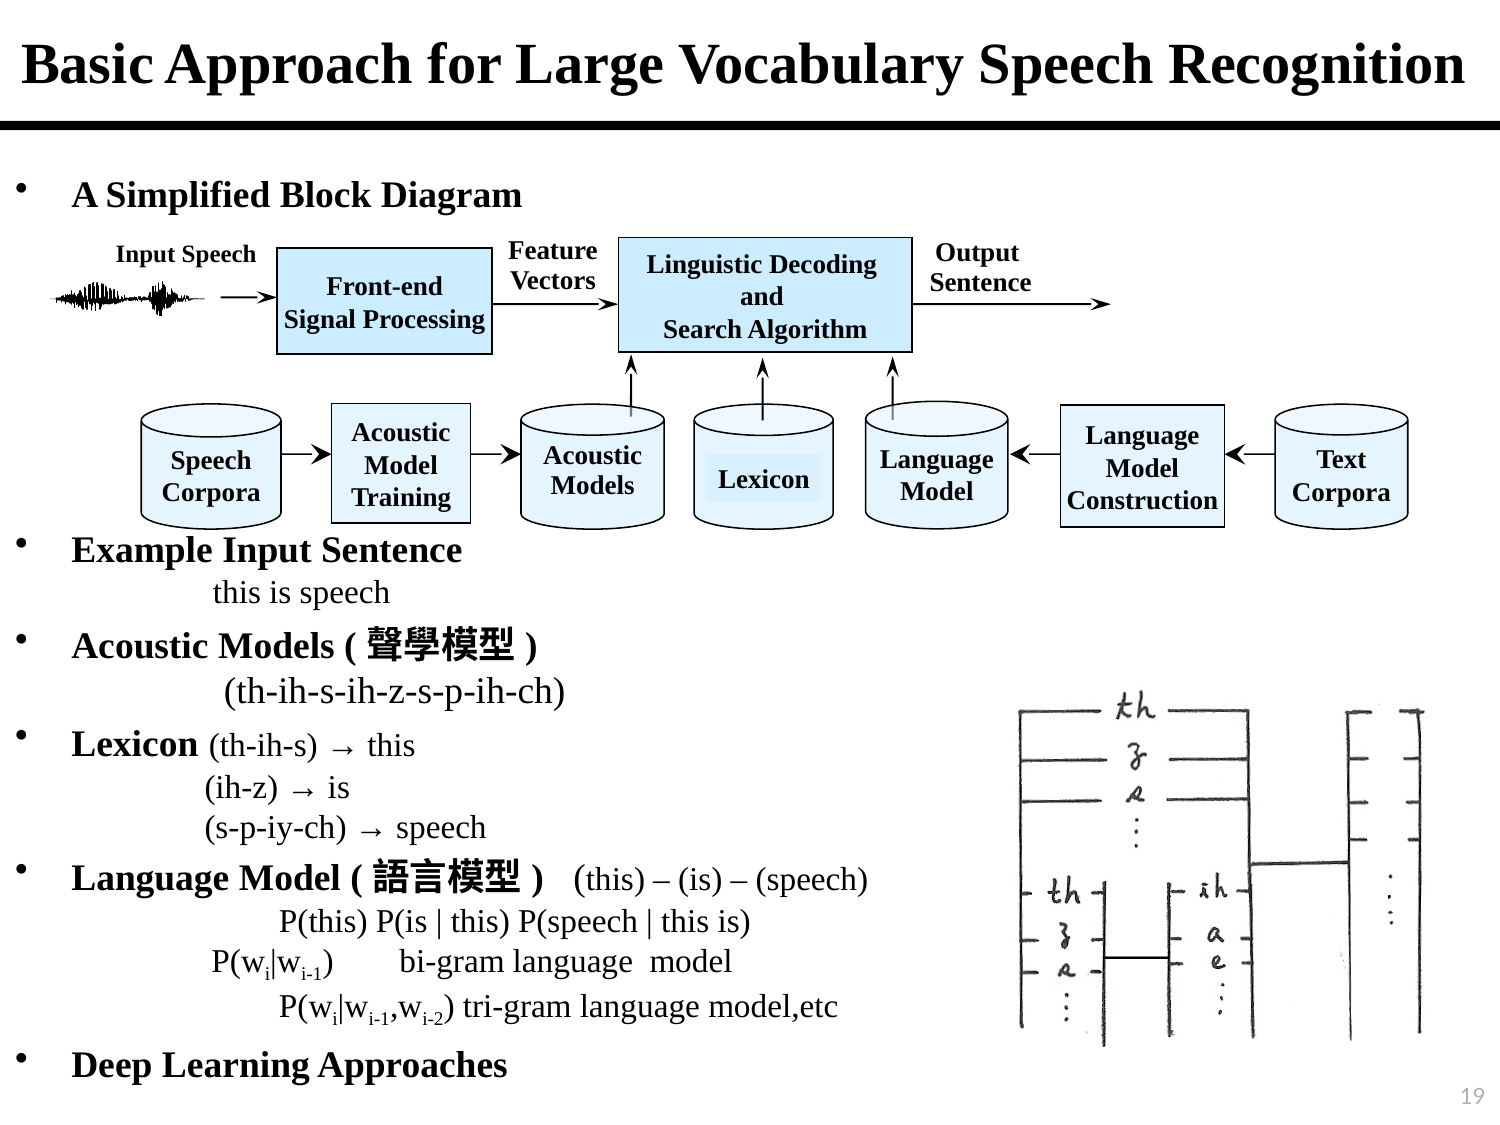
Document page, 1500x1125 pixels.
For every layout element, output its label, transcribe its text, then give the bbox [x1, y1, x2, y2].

picture [1009, 686, 1437, 1047]
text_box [49, 224, 1408, 530]
text_box A Simplified Block Diagram Example Input Sentence this is speech Acoustic Models (聲學模型) (th-ih-s-ih-z-s-p-ih-ch) Lexicon (th-ih-s) → this (ih-z) → is (s-p-iy-ch) → speech Language Model (語言模型) (this) – (is) – (speech) P(this) P(is | this) P(speech | this is) P(wi|wi-1) bi-gram language model P(wi|wi-1,wi-2) tri-gram language model,etc Deep Learning Approaches [0, 162, 1500, 1093]
slide_number 19 [1162, 1065, 1500, 1125]
text_box Basic Approach for Large Vocabulary Speech Recognition [5, 12, 1500, 117]
